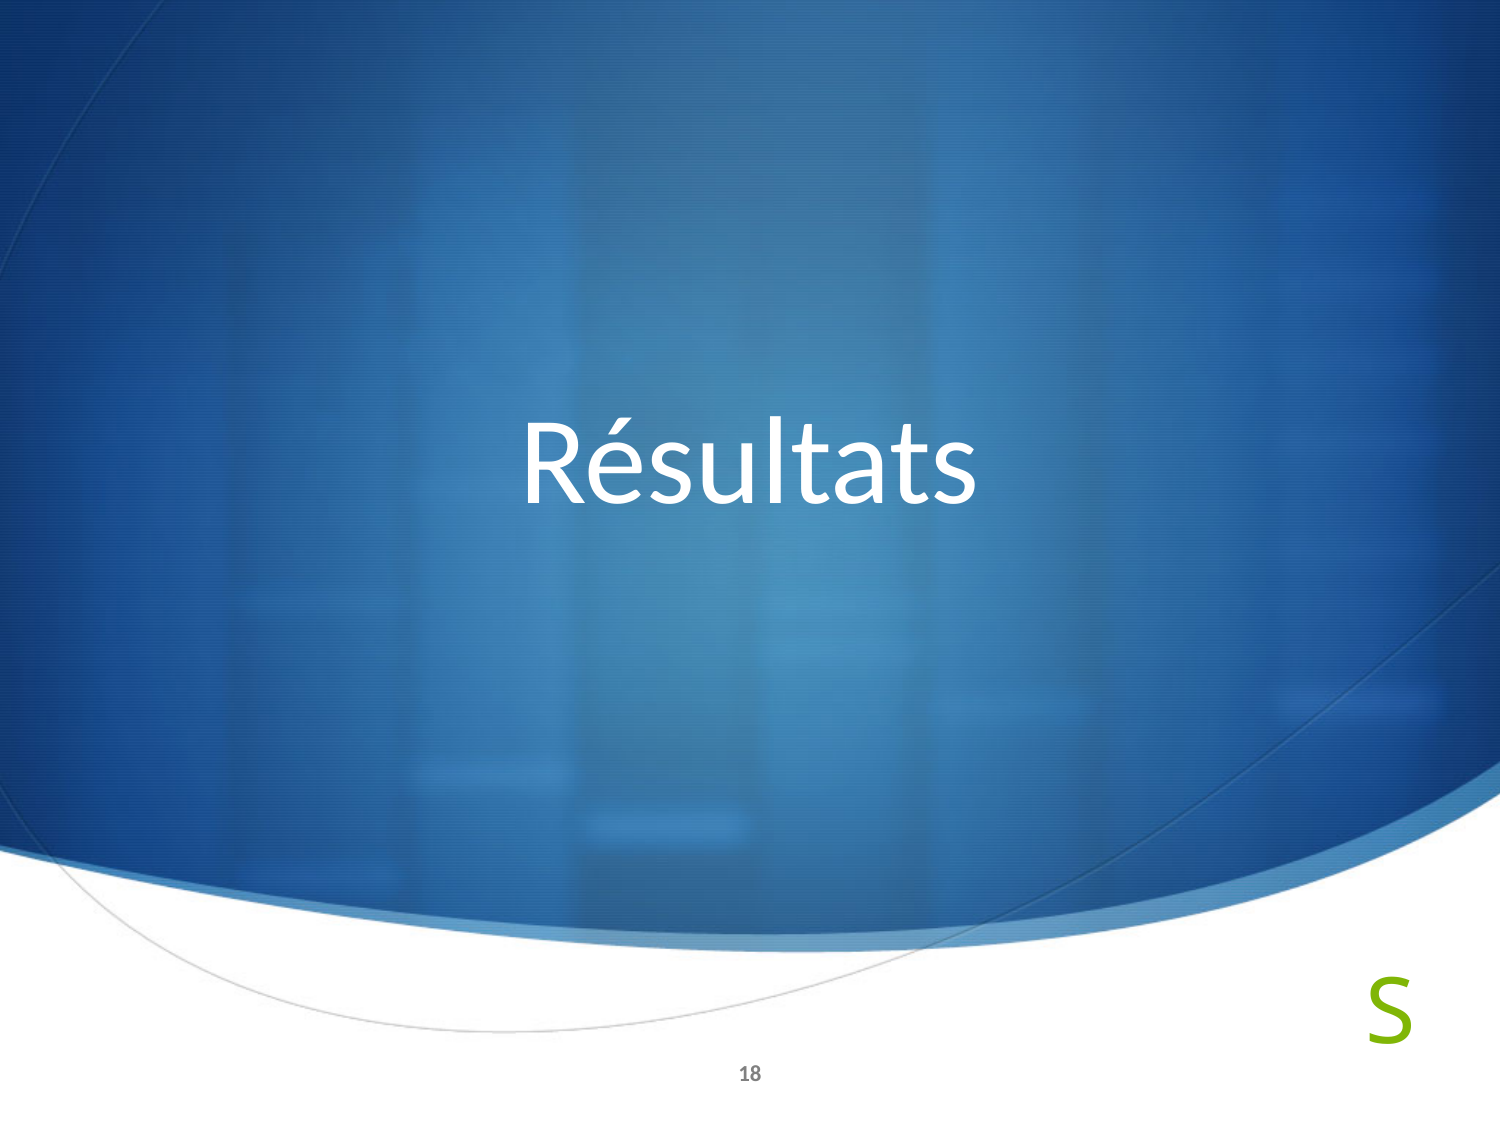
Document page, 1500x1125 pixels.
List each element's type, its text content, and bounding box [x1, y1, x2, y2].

title Résultats [75, 212, 1425, 529]
picture [0, 0, 1500, 1125]
slide_number 18 [706, 1042, 794, 1103]
